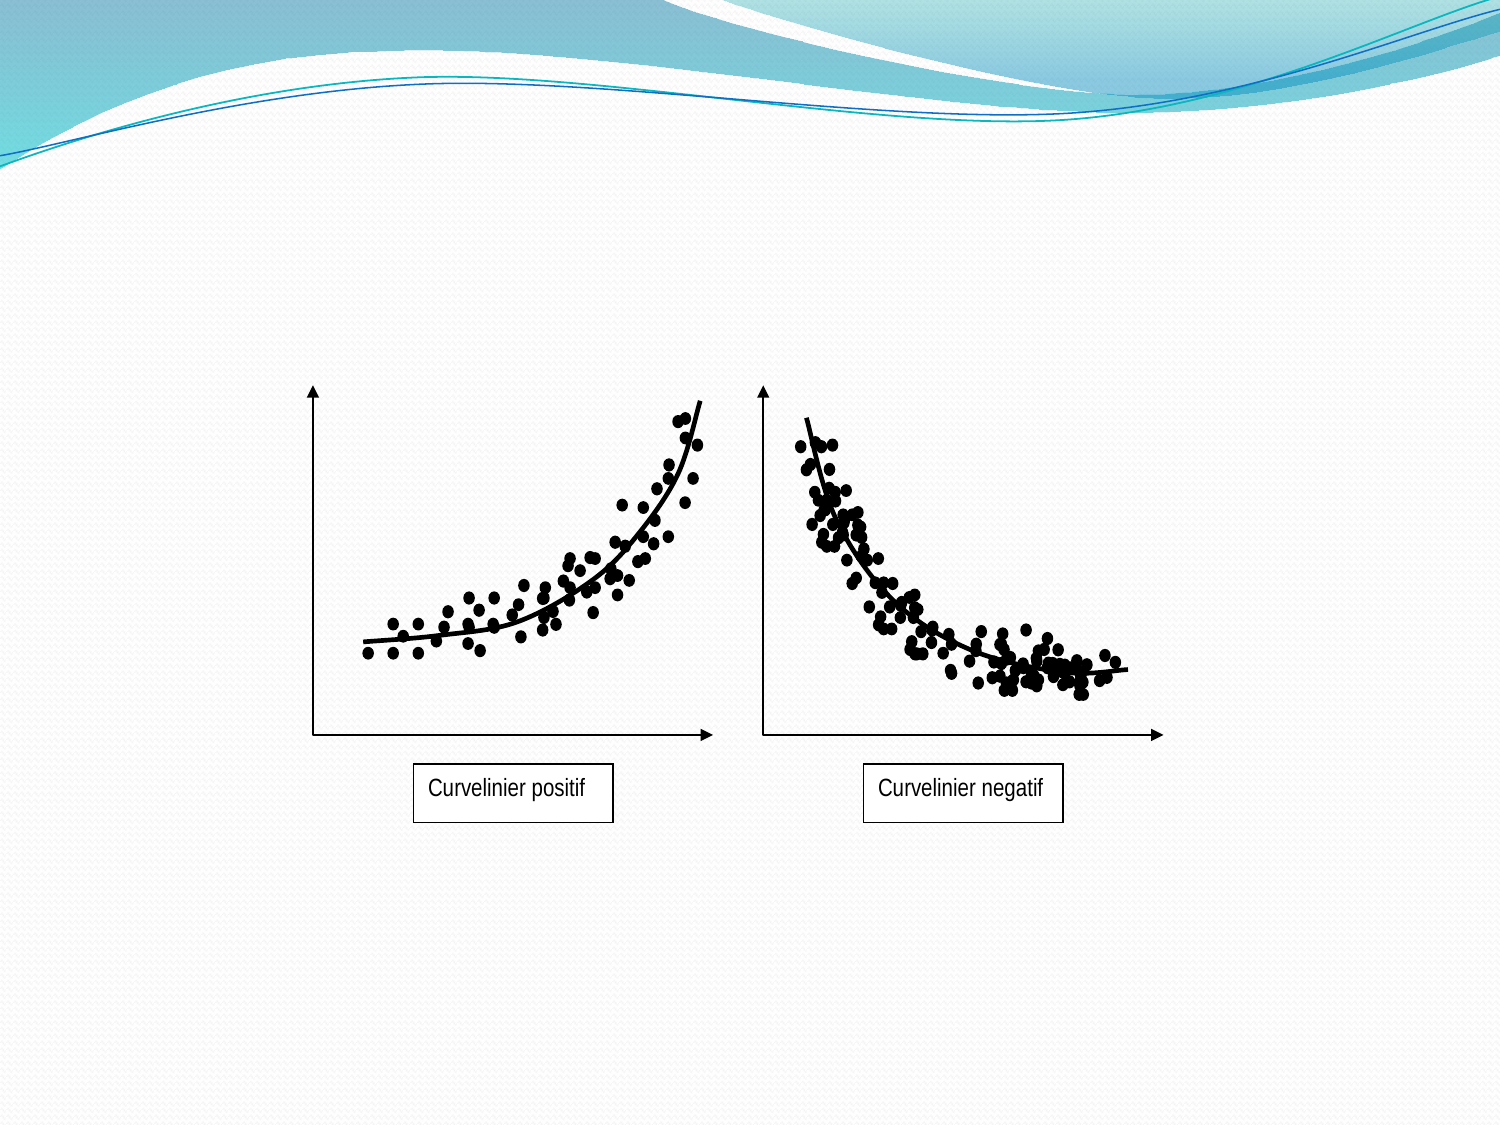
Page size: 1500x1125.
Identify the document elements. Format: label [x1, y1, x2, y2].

text_box [312, 385, 1164, 823]
